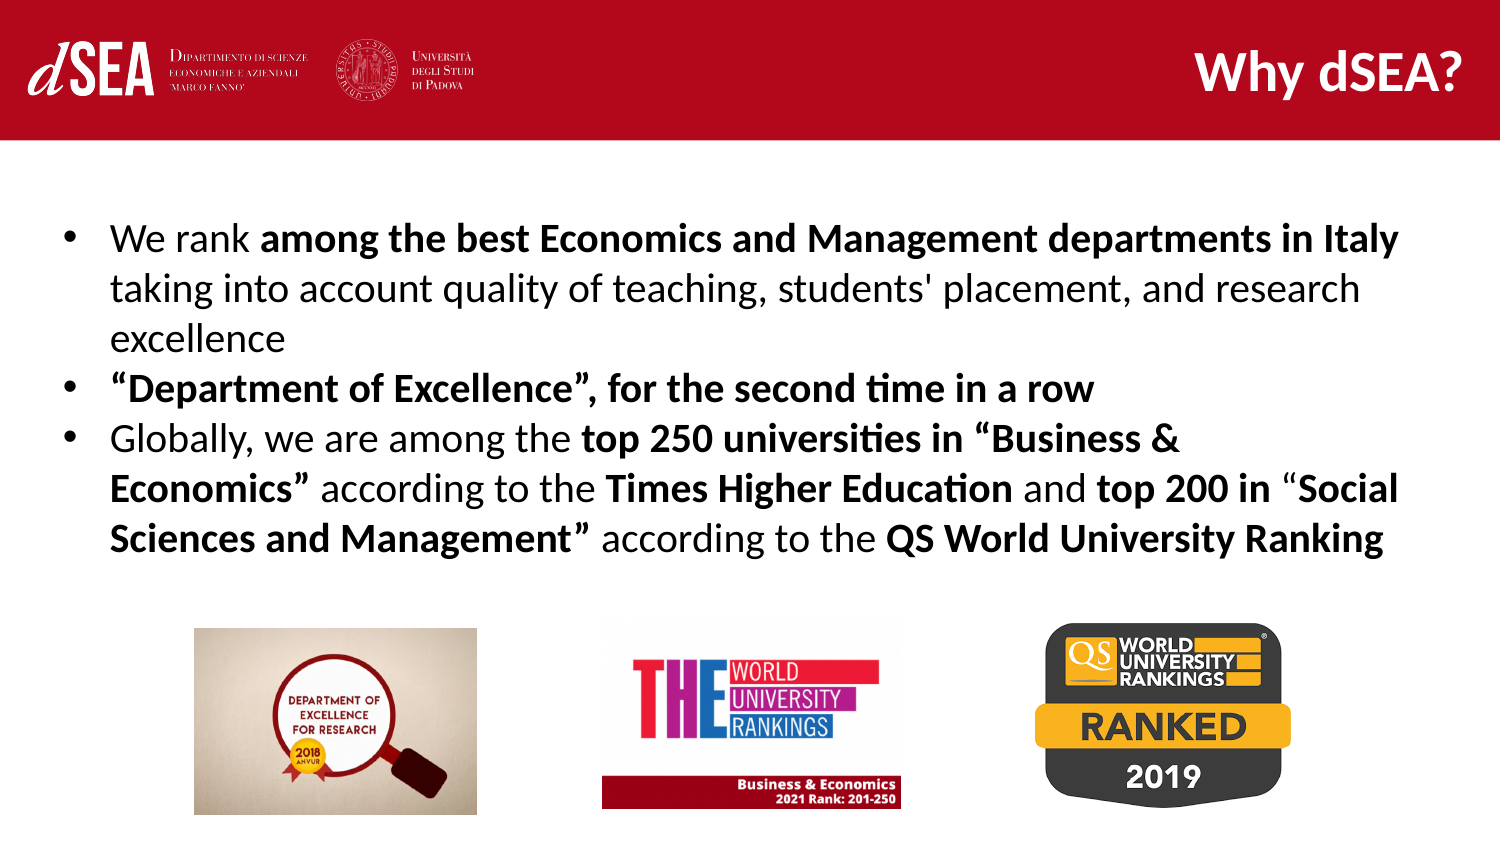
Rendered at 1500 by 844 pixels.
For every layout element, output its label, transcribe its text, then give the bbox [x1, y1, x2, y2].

picture [194, 628, 477, 815]
text_box Why dSEA? [679, 0, 1500, 139]
text_box We rank among the best Economics and Management departments in Italy taking into account quality of teaching, students' placement, and research excellence “Department of Excellence”, for the second time in a row Globally, we are among the top 250 universities in “Business & Economics” according to the Times Higher Education and top 200 in “Social Sciences and Management” according to the QS World University Ranking [48, 153, 1452, 569]
picture [602, 612, 901, 810]
picture [9, 0, 499, 141]
text_box [16, 82, 67, 133]
picture [1035, 622, 1291, 808]
